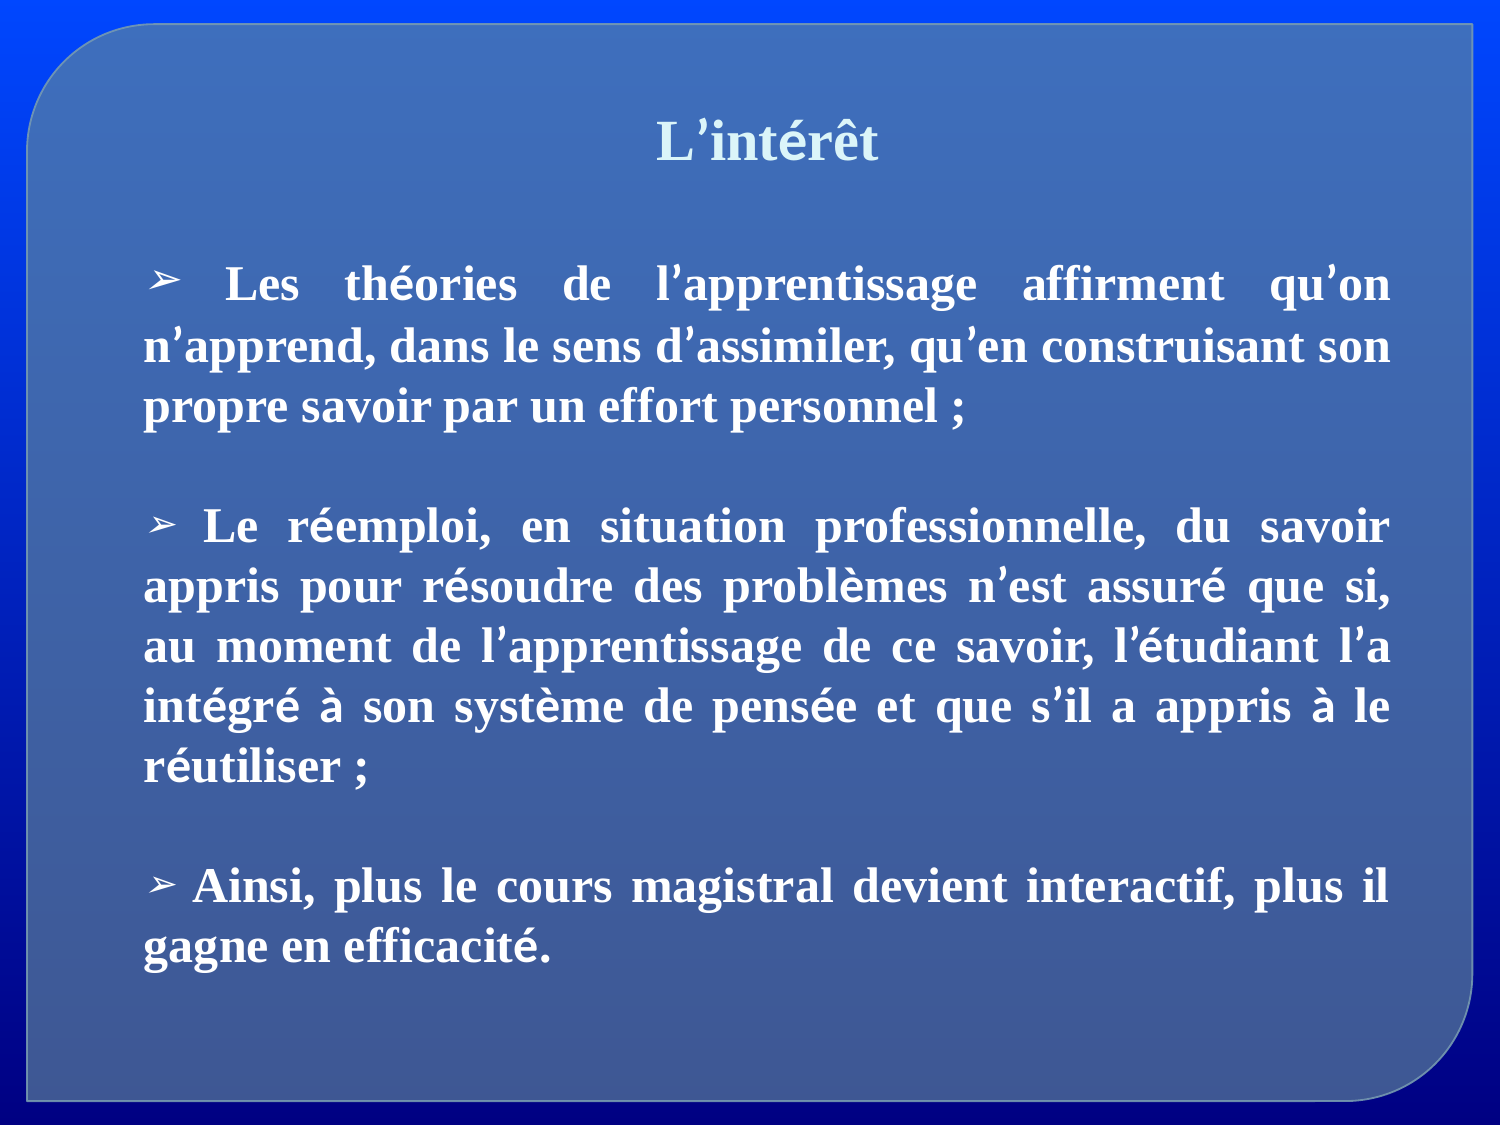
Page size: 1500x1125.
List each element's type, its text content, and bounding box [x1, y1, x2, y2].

text_box L’intérêt ➢ Les théories de l’apprentissage affirment qu’on n’apprend, dans le sens d’assimiler, qu’en construisant son propre savoir par un effort personnel ; ➢ Le réemploi, en situation professionnelle, du savoir appris pour résoudre des problèmes n’est assuré que si, au moment de l’apprentissage de ce savoir, l’étudiant l’a intégré à son système de pensée et que s’il a appris à le réutiliser ; ➢ Ainsi, plus le cours magistral devient interactif, plus il gagne en efficacité. [128, 94, 1407, 980]
